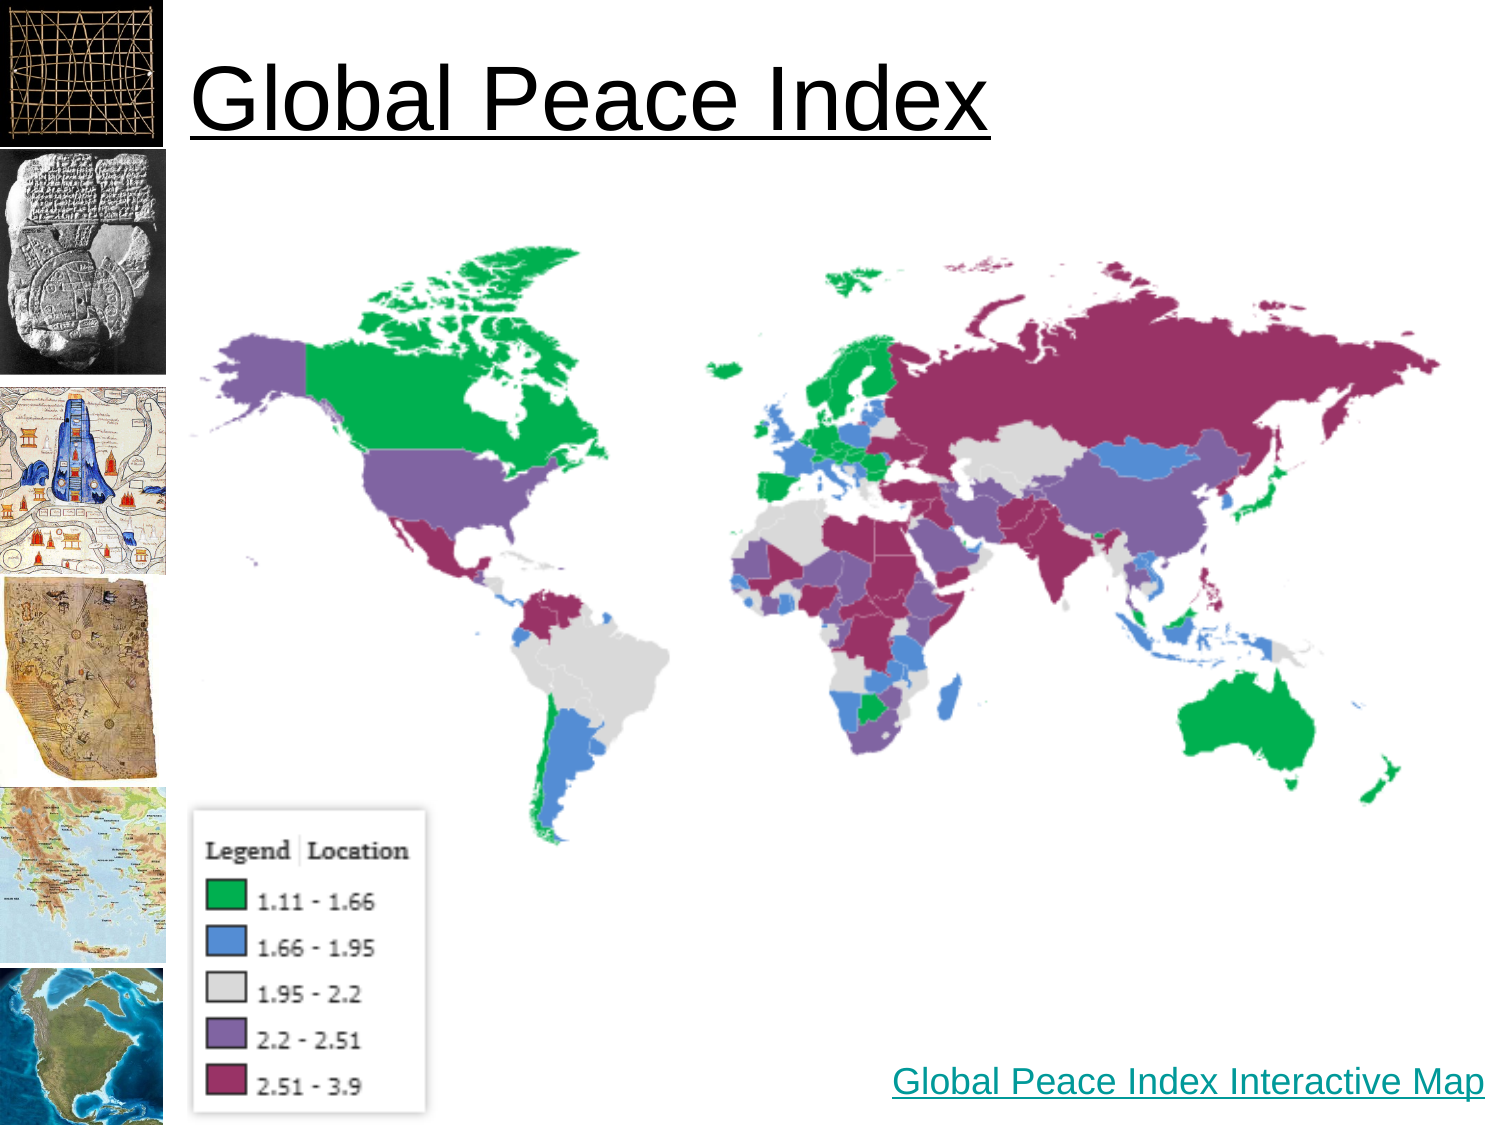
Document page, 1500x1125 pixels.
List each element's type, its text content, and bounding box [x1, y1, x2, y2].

title Global Peace Index [174, 0, 1475, 188]
picture [187, 212, 1461, 1125]
picture [0, 968, 163, 1125]
text_box Global Peace Index Interactive Map [877, 1049, 1500, 1110]
picture [0, 0, 163, 147]
picture [0, 149, 166, 375]
picture [0, 387, 166, 963]
